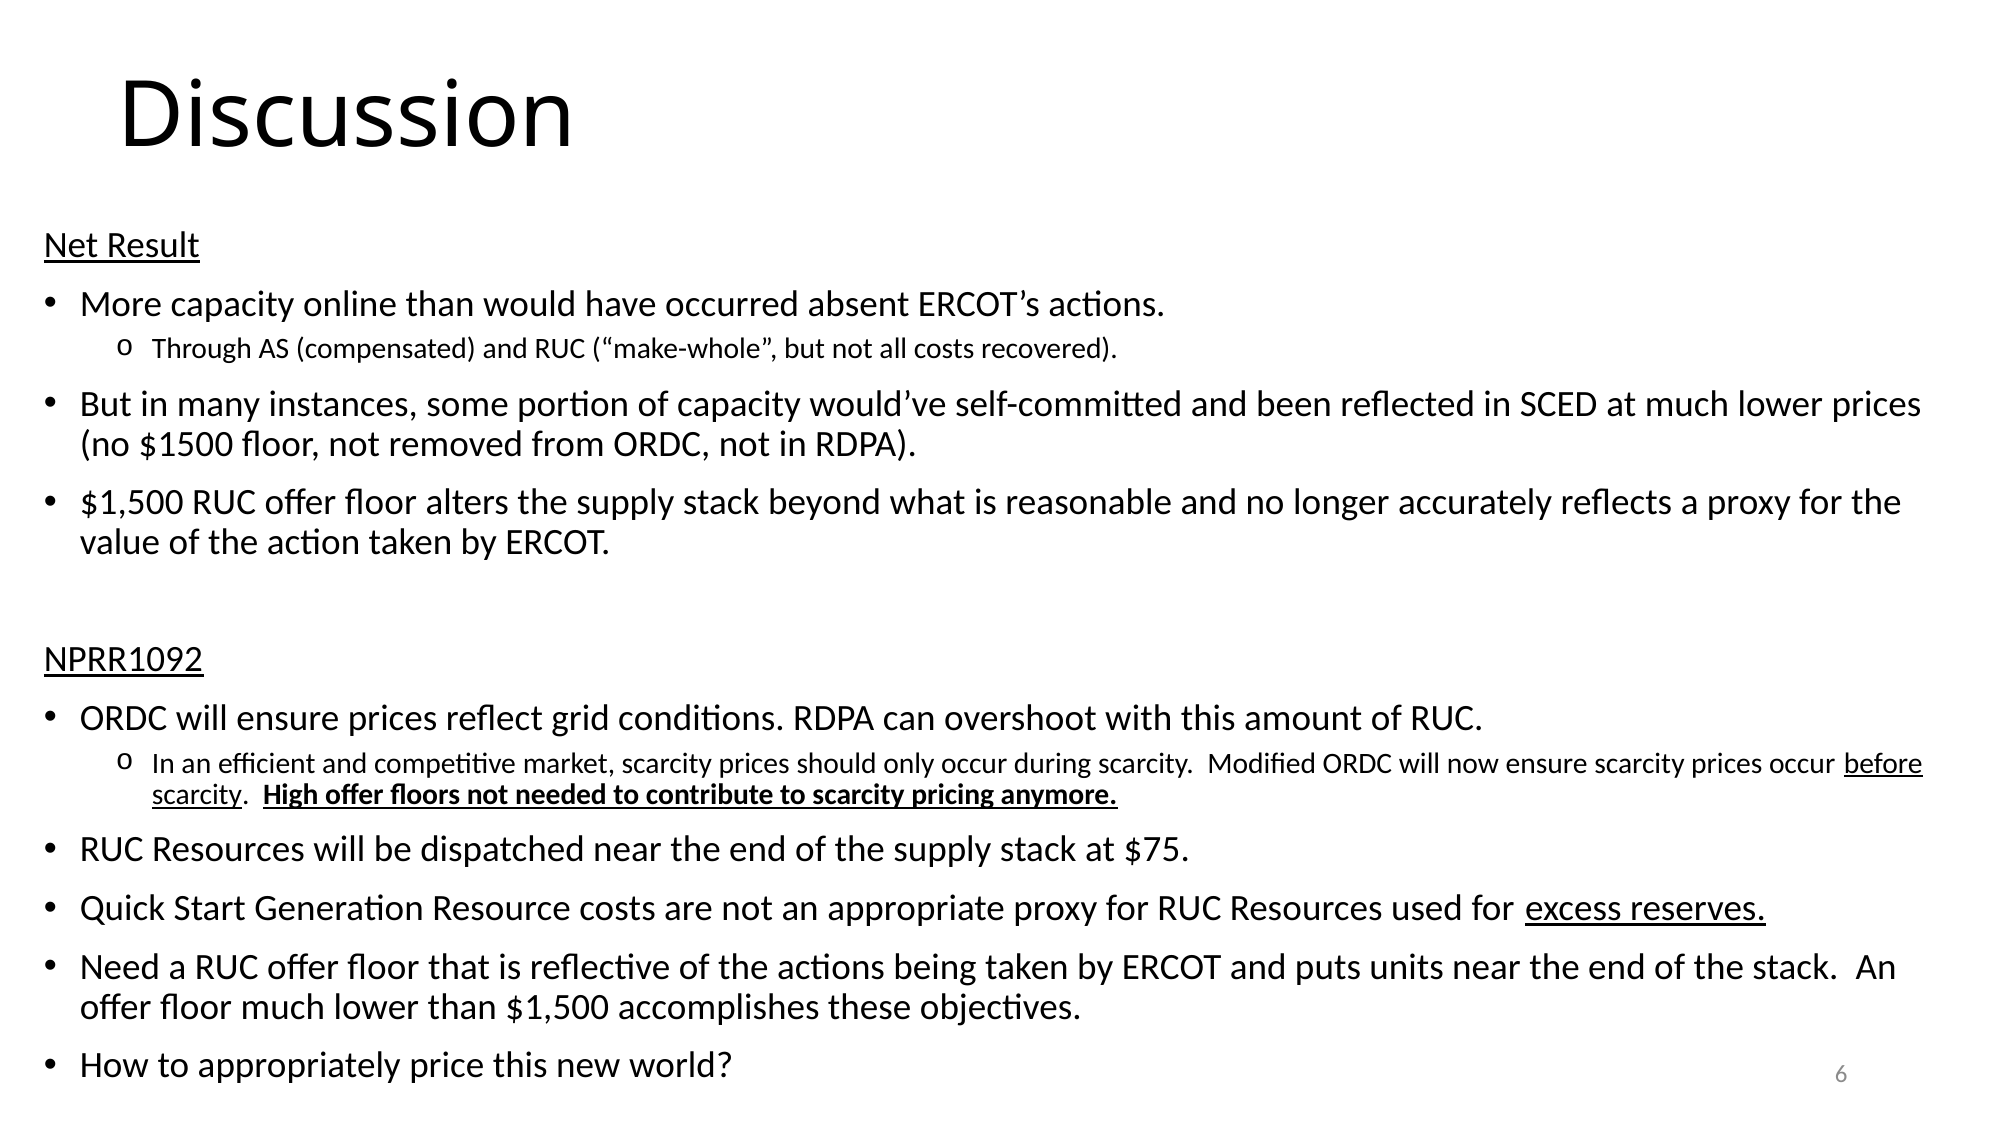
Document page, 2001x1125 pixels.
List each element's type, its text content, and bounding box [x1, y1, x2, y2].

list Net Result More capacity online than would have occurred absent ERCOT’s actions. Through AS (compensated) and RUC (“make-whole”, but not all costs recovered). But in many instances, some portion of capacity would’ve self-committed and been reflected in SCED at much lower prices (no $1500 floor, not removed from ORDC, not in RDPA). $1,500 RUC offer floor alters the supply stack beyond what is reasonable and no longer accurately reflects a proxy for the value of the action taken by ERCOT. NPRR1092 ORDC will ensure prices reflect grid conditions. RDPA can overshoot with this amount of RUC. In an efficient and competitive market, scarcity prices should only occur during scarcity. Modified ORDC will now ensure scarcity prices occur before scarcity. High offer floors not needed to contribute to scarcity pricing anymore. RUC Resources will be dispatched near the end of the supply stack at $75. Quick Start Generation Resource costs are not an appropriate proxy for RUC Resources used for excess reserves. Need a RUC offer floor that is reflective of the actions being taken by ERCOT and puts units near the end of the stack. An offer floor much lower than $1,500 accomplishes these objectives. How to appropriately price this new world? [28, 218, 1956, 1100]
slide_number 6 [1412, 1042, 1863, 1103]
title Discussion [102, 8, 1828, 218]
